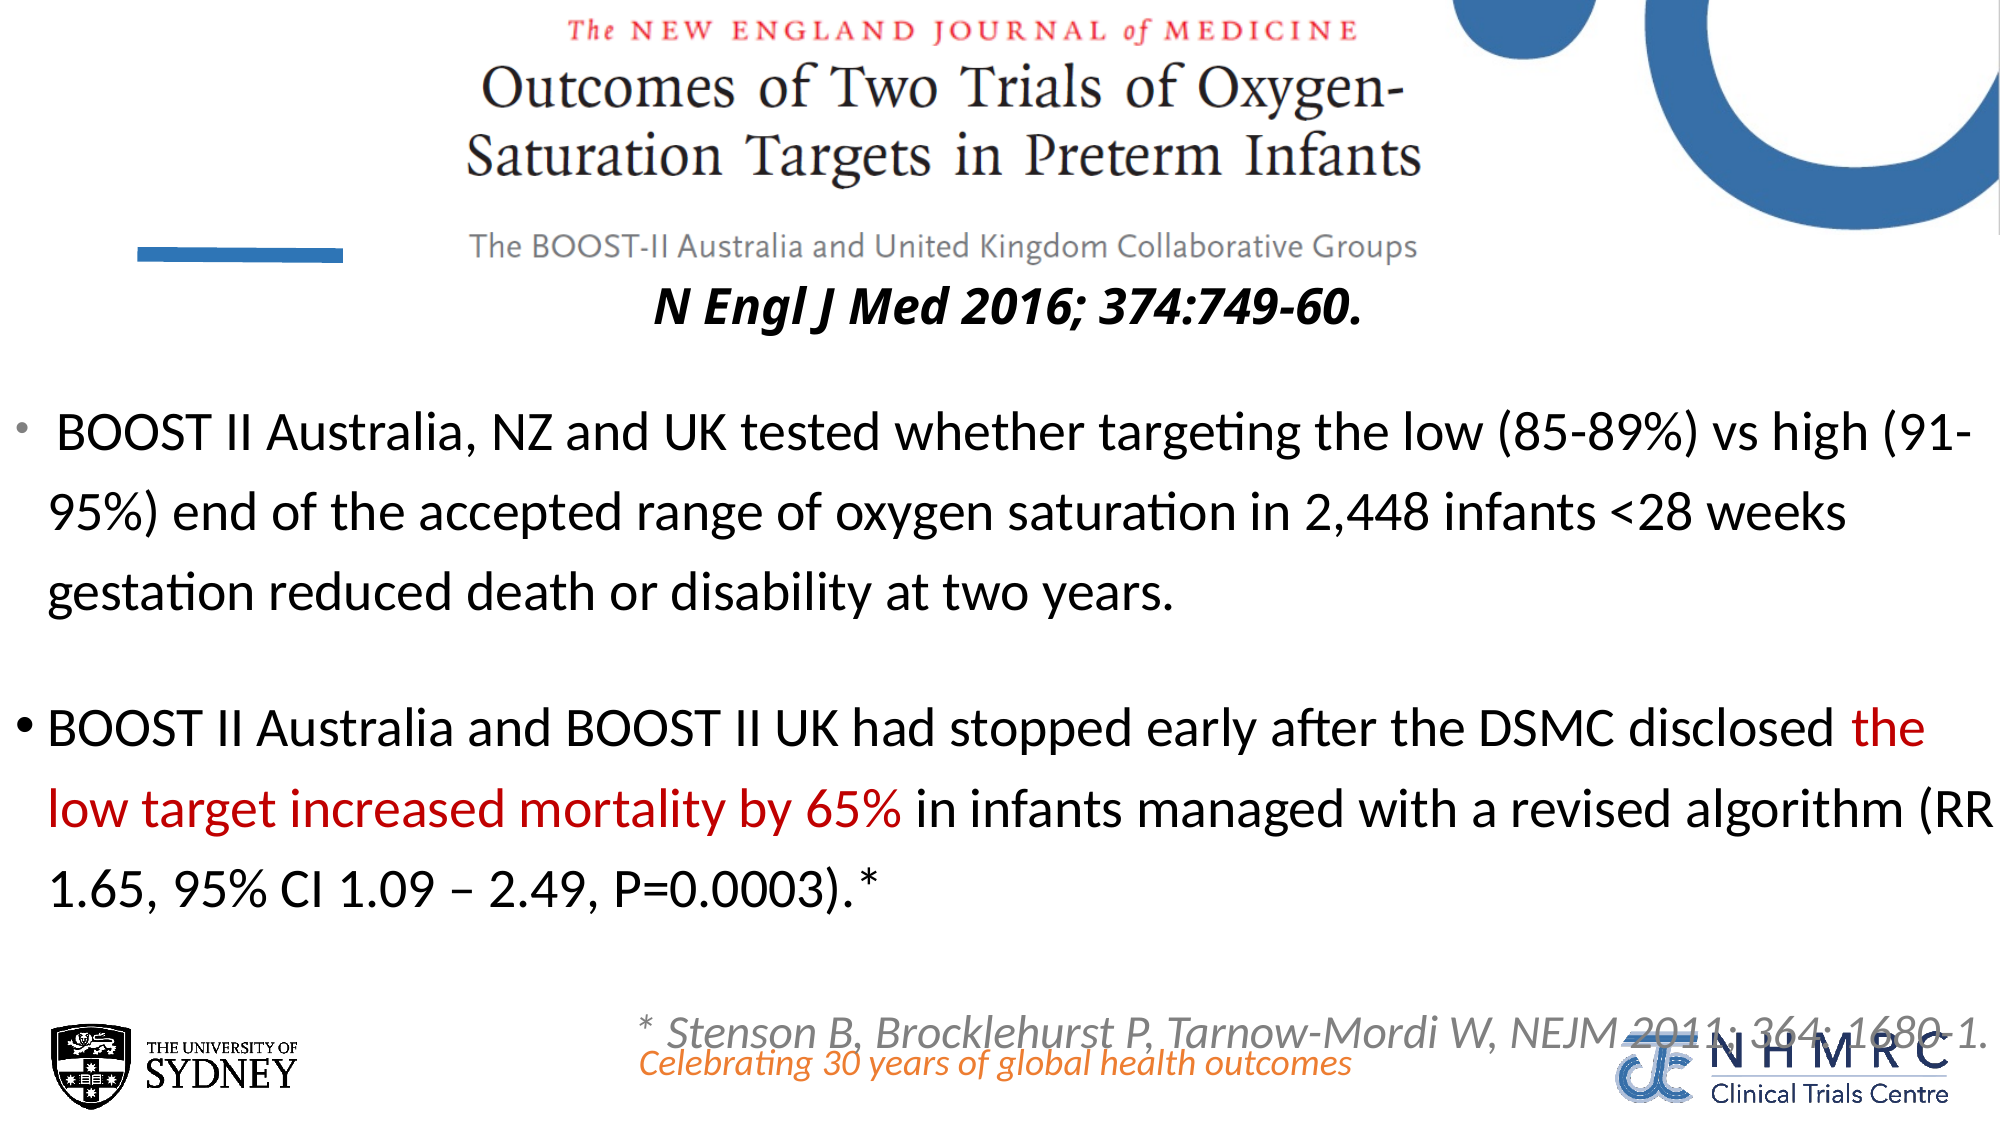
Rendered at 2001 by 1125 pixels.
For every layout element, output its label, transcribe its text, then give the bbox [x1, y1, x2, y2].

picture [1445, 0, 2000, 235]
picture [1615, 1069, 1948, 1103]
title N Engl J Med 2016; 374:749-60. [625, 199, 1954, 373]
picture [22, 1069, 326, 1125]
picture [243, 0, 1431, 270]
list BOOST II Australia, NZ and UK tested whether targeting the low (85-89%) vs high (91-95%) end of the accepted range of oxygen saturation in 2,448 infants <28 weeks gestation reduced death or disability at two years. BOOST II Australia and BOOST II UK had stopped early after the DSMC disclosed the low target increased mortality by 65% in infants managed with a revised algorithm (RR 1.65, 95% CI 1.09 – 2.49, P=0.0003).* * Stenson B, Brocklehurst P, Tarnow-Mordi W, NEJM 2011; 364: 1680-1. [0, 373, 2000, 1069]
